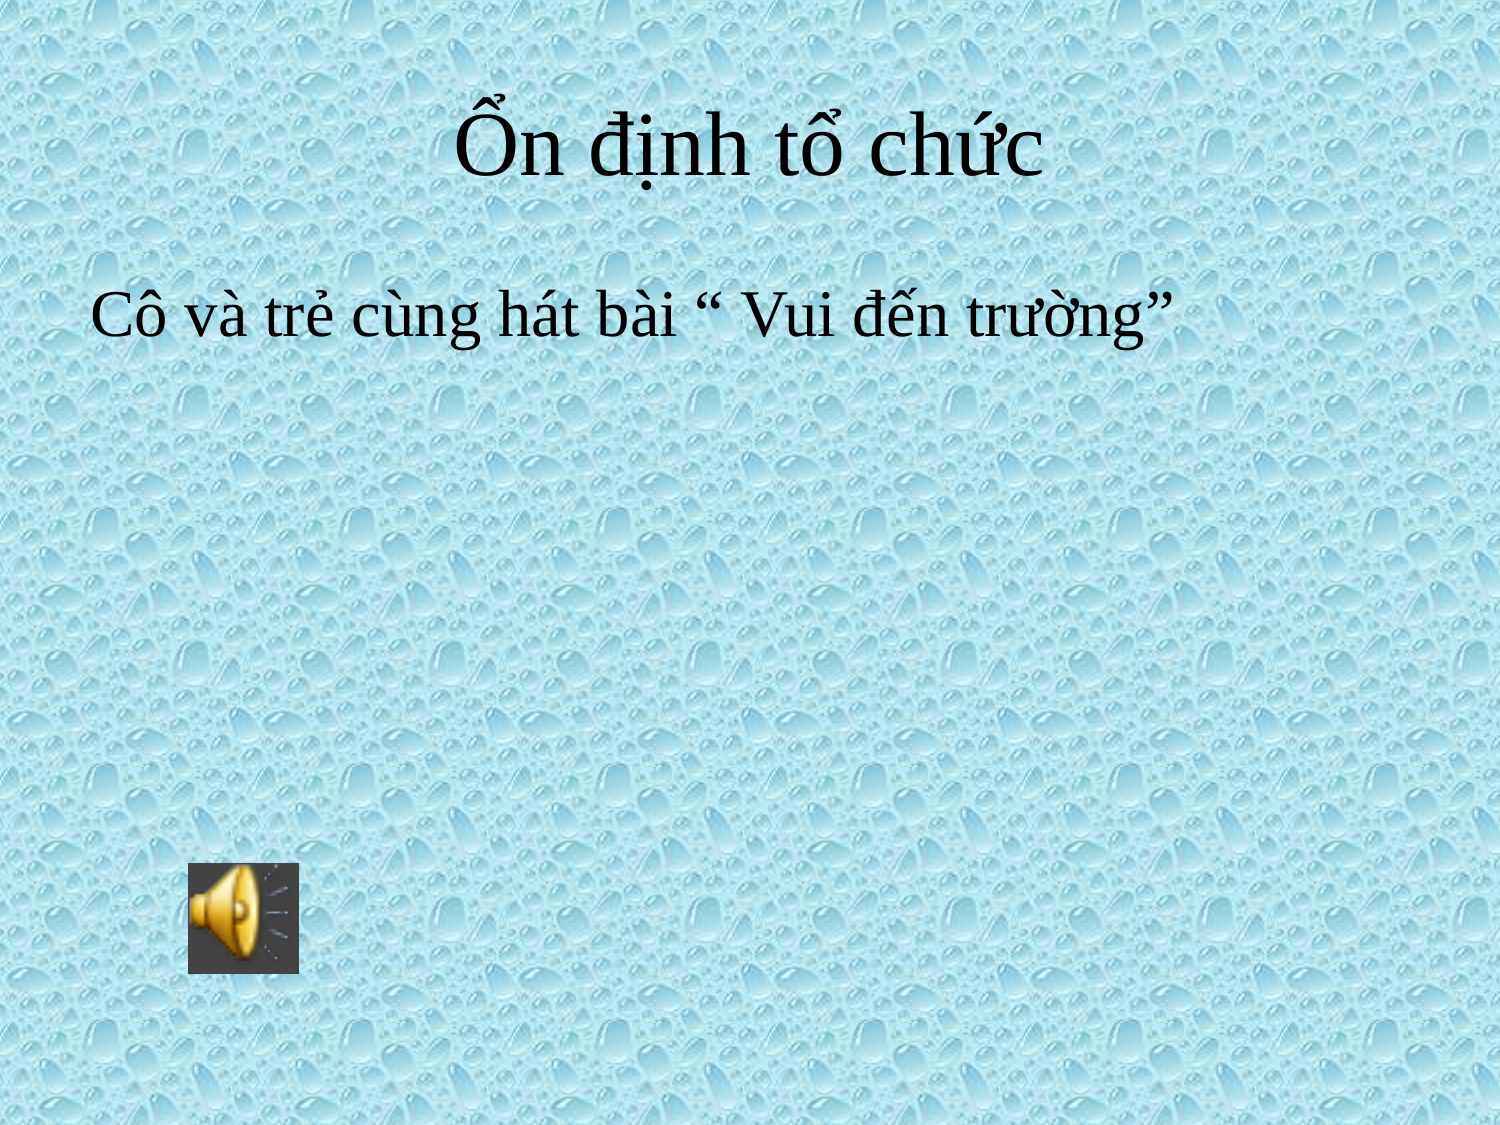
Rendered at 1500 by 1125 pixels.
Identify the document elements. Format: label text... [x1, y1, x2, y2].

list Cô và trẻ cùng hát bài “ Vui đến trường” [75, 262, 1425, 1005]
title Ổn định tổ chức [75, 45, 1425, 233]
picture [0, 0, 1500, 1125]
